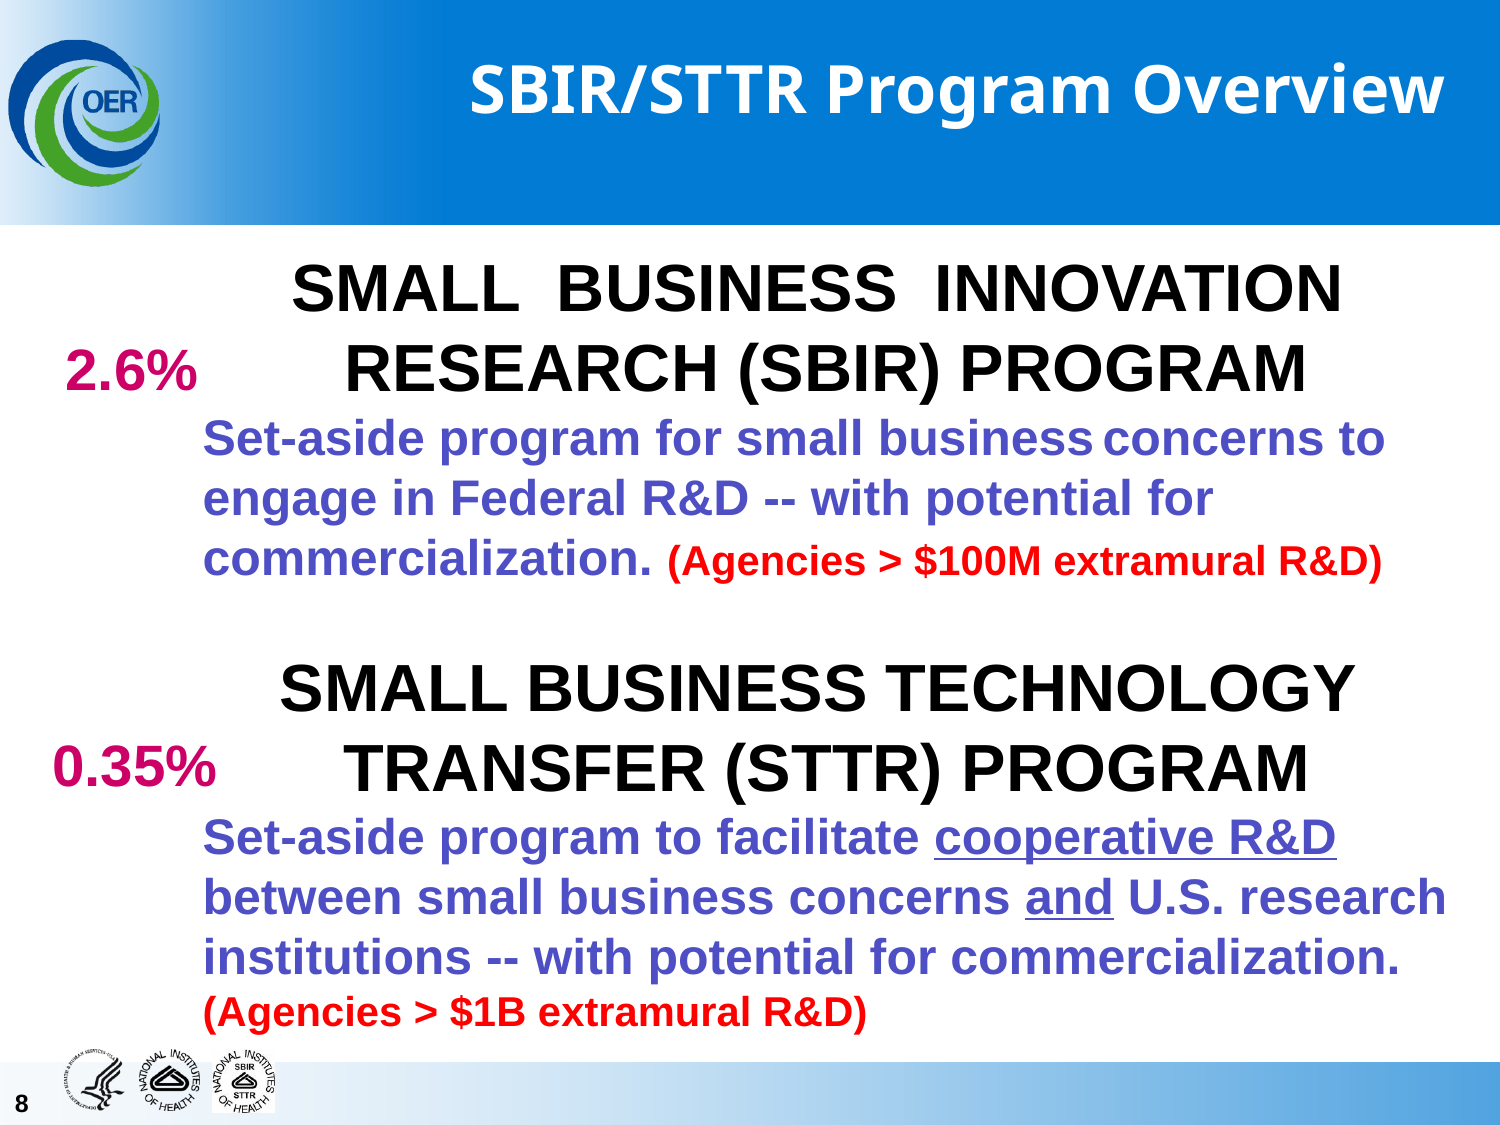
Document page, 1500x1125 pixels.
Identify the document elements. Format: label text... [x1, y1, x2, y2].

picture [0, 1049, 1500, 1125]
text_box SMALL BUSINESS INNOVATION RESEARCH (SBIR) PROGRAM Set-aside program for small business concerns to engage in Federal R&D -- with potential for commercialization. (Agencies > $100M extramural R&D) SMALL BUSINESS TECHNOLOGY TRANSFER (STTR) PROGRAM Set-aside program to facilitate cooperative R&D between small business concerns and U.S. research institutions -- with potential for commercialization. (Agencies > $1B extramural R&D) [187, 237, 1467, 1043]
text_box 2.6% [50, 324, 214, 410]
text_box SBIR/STTR Program Overview [72, 39, 1462, 135]
picture [0, 0, 1500, 225]
text_box 0.35% [37, 720, 233, 806]
